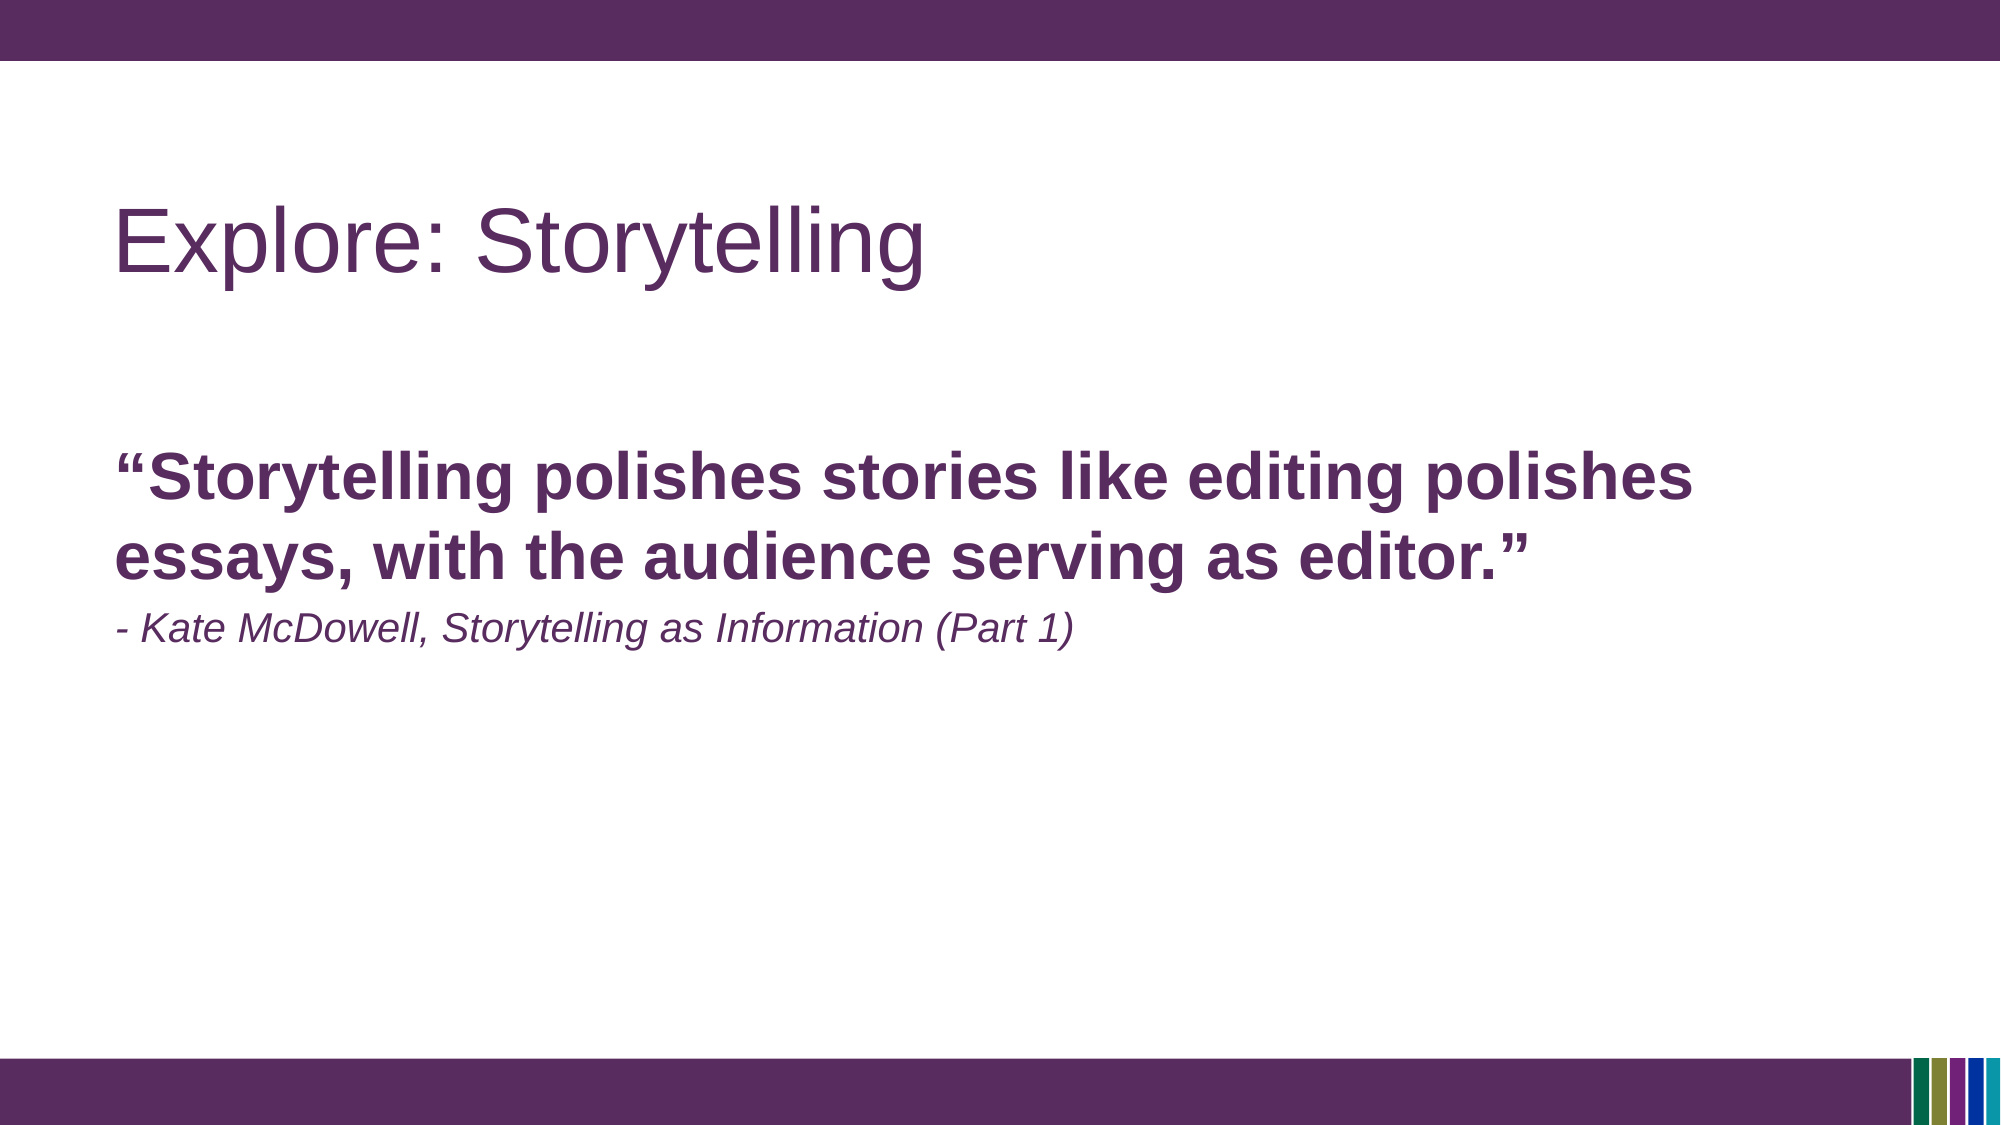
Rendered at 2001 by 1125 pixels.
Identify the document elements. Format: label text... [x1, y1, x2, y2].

title Explore: Storytelling [97, 142, 1898, 330]
list “Storytelling polishes stories like editing polishes essays, with the audience serving as editor.” - Kate McDowell, Storytelling as Information (Part 1) [99, 424, 1898, 700]
